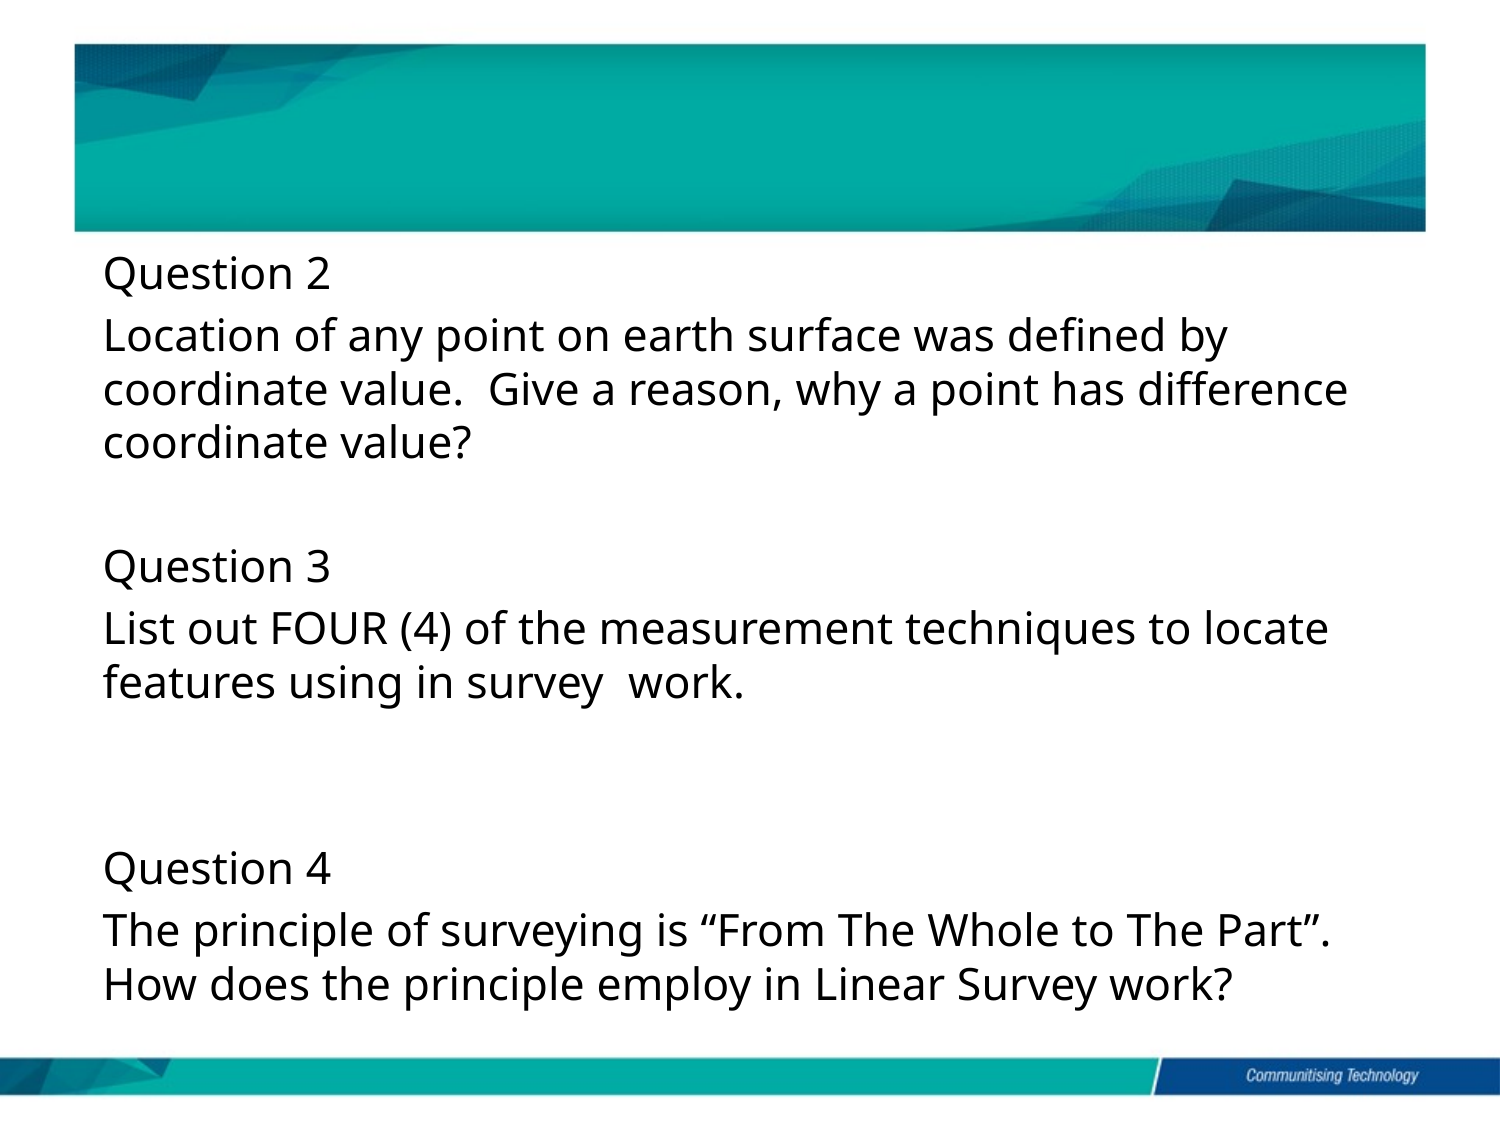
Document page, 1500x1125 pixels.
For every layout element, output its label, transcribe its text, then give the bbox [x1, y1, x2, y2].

list Question 2 Location of any point on earth surface was defined by coordinate value. Give a reason, why a point has difference coordinate value? Question 3 List out FOUR (4) of the measurement techniques to locate features using in survey work. Question 4 The principle of surveying is “From The Whole to The Part”. How does the principle employ in Linear Survey work? [75, 237, 1466, 1025]
picture [0, 0, 1500, 1125]
